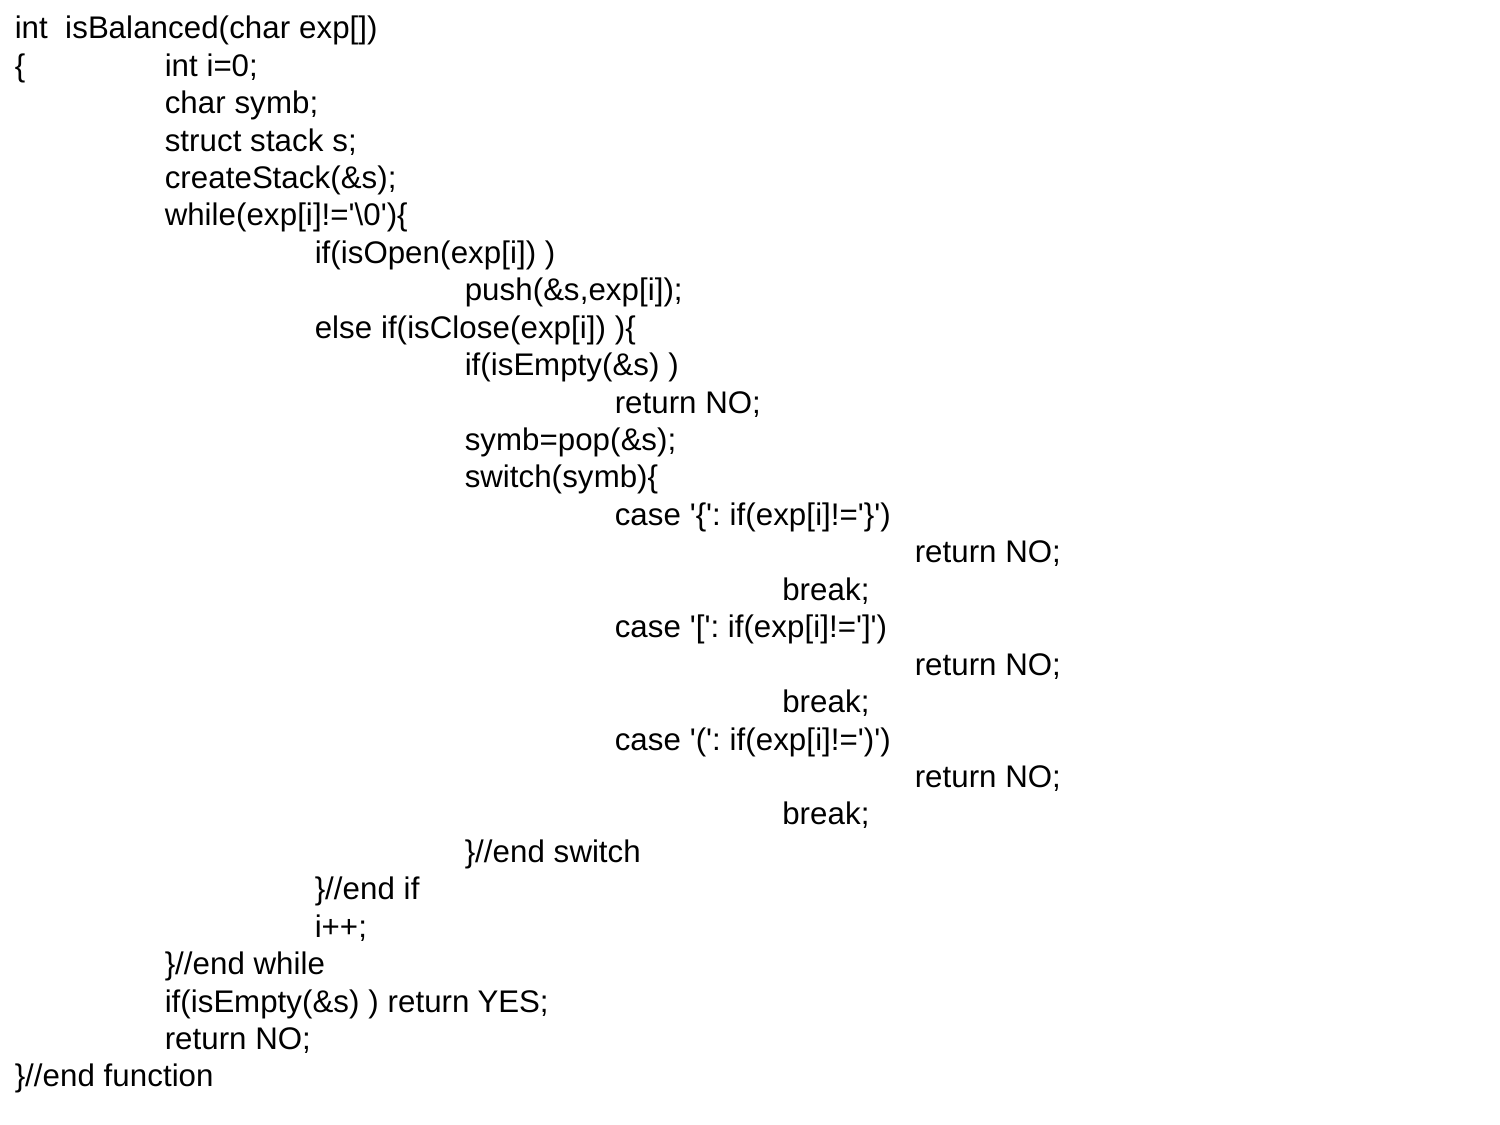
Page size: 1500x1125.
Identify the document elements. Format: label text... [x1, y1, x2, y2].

text_box int isBalanced(char exp[]) { int i=0; char symb; struct stack s; createStack(&s); while(exp[i]!='\0'){ if(isOpen(exp[i]) ) push(&s,exp[i]); else if(isClose(exp[i]) ){ if(isEmpty(&s) ) return NO; symb=pop(&s); switch(symb){ case '{': if(exp[i]!='}') return NO; break; case '[': if(exp[i]!=']') return NO; break; case '(': if(exp[i]!=')') return NO; break; }//end switch }//end if i++; }//end while if(isEmpty(&s) ) return YES; return NO; }//end function [0, 0, 1365, 1125]
